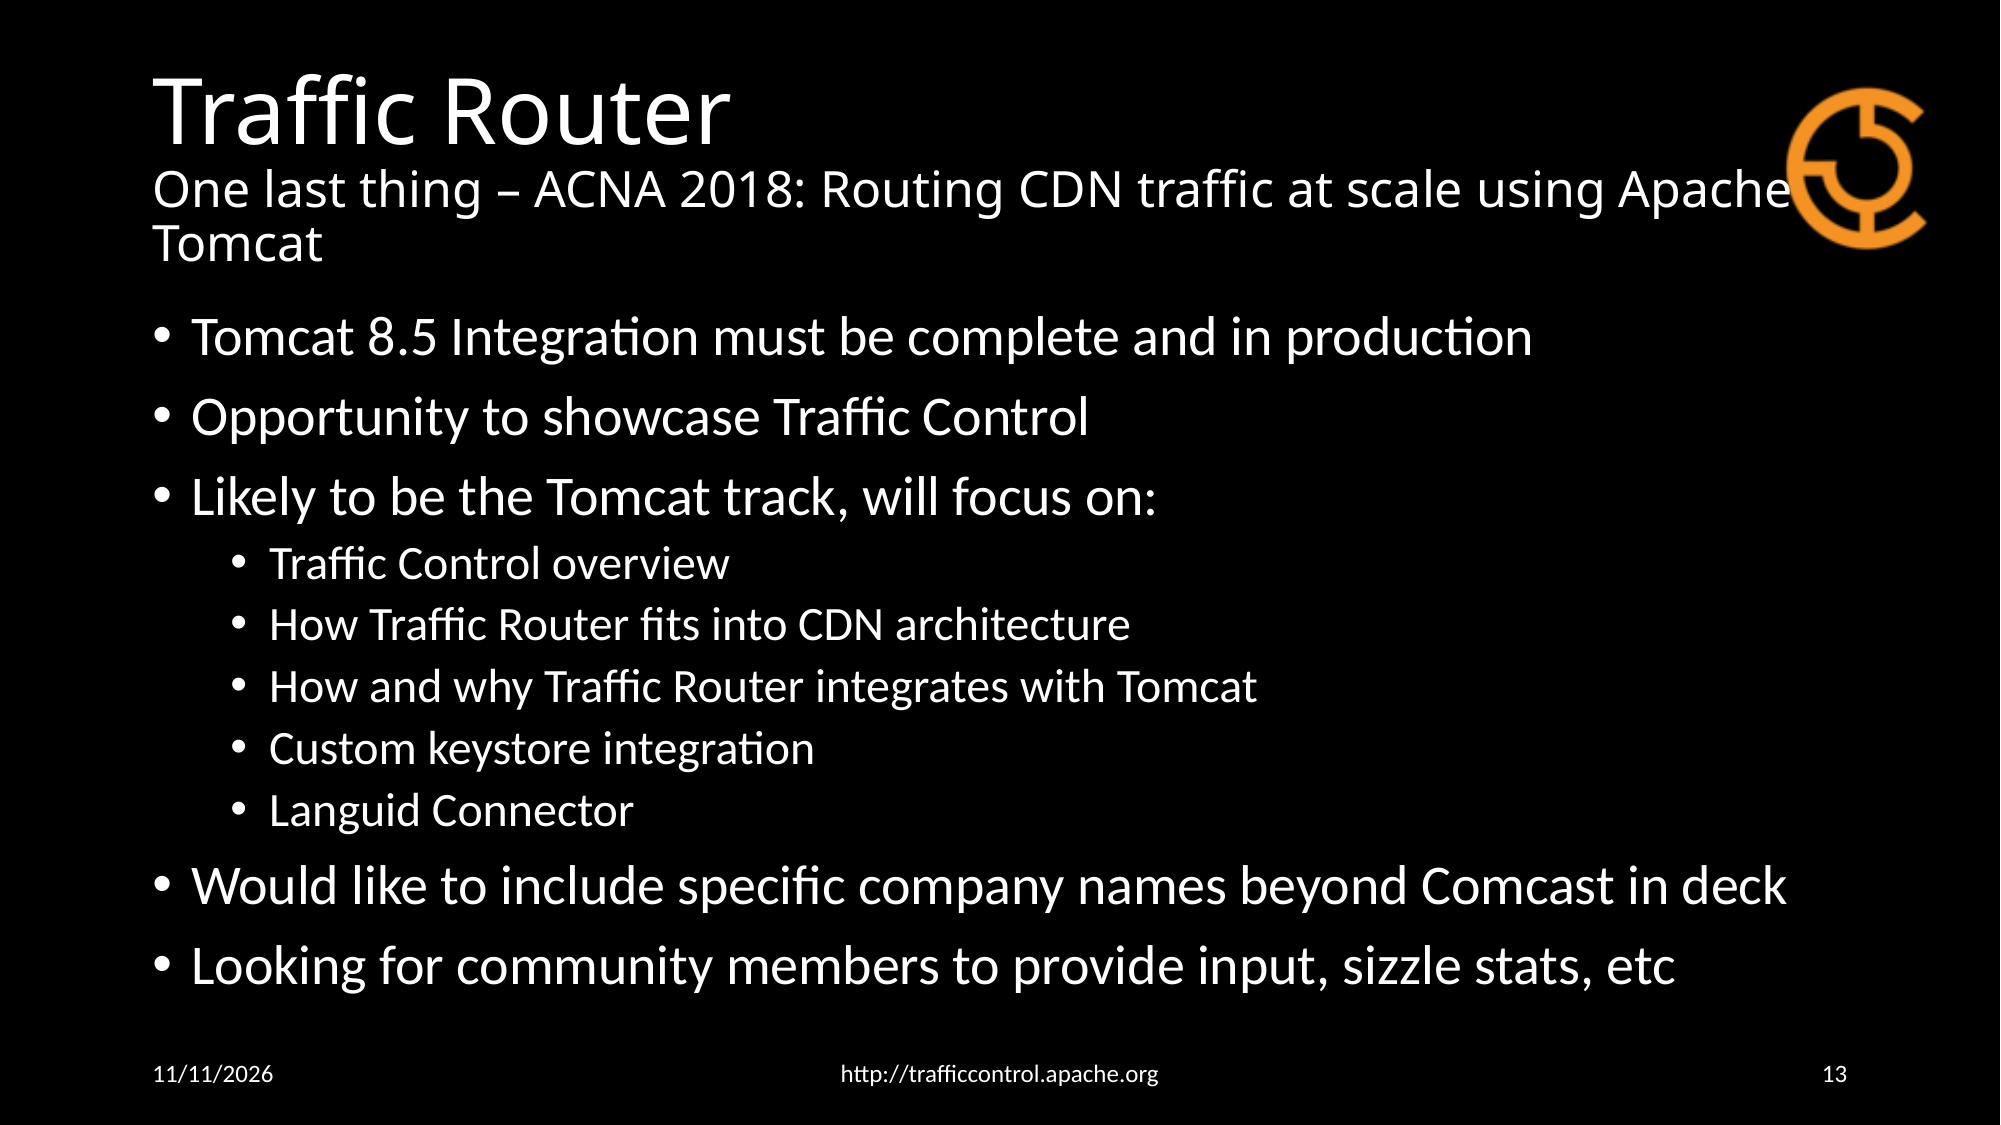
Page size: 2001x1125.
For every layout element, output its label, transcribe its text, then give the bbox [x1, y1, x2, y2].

slide_number 13 [1412, 1042, 1863, 1103]
title Traffic Router One last thing – ACNA 2018: Routing CDN traffic at scale using Apache Tomcat [137, 59, 1863, 278]
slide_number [137, 1042, 588, 1103]
list Tomcat 8.5 Integration must be complete and in production Opportunity to showcase Traffic Control Likely to be the Tomcat track, will focus on: Traffic Control overview How Traffic Router fits into CDN architecture How and why Traffic Router integrates with Tomcat Custom keystore integration Languid Connector Would like to include specific company names beyond Comcast in deck Looking for community members to provide input, sizzle stats, etc [137, 299, 1863, 1014]
footer http://trafficcontrol.apache.org [662, 1042, 1338, 1103]
picture [1863, 68, 1963, 269]
